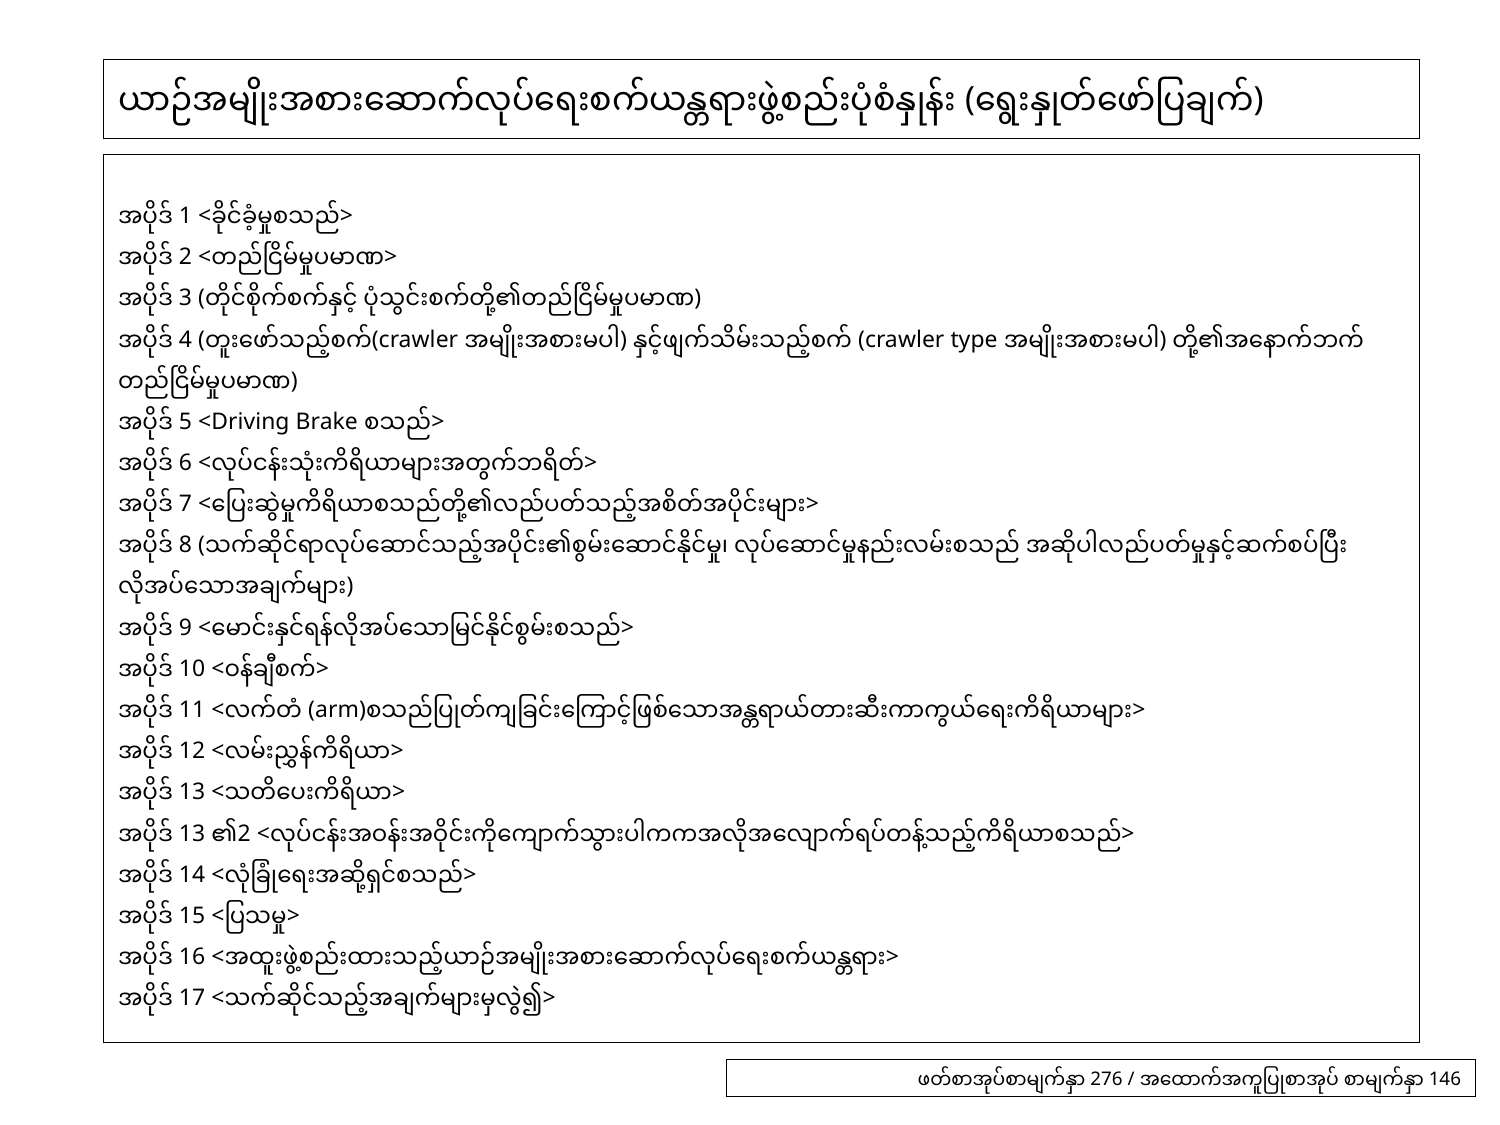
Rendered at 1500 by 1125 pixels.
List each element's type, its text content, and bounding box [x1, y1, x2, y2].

title ယာဉ်အမျိုးအစားဆောက်လုပ်ရေးစက်ယန္တရားဖွဲ့စည်းပုံစံနှုန်း (ရွေးနှုတ်ဖော်ပြချက်) [103, 59, 1420, 139]
text_box ဖတ်စာအုပ်စာမျက်နှာ 276 / အထောက်အကူပြုစာအုပ် စာမျက်နှာ 146 [726, 1059, 1476, 1097]
text_box အပိုဒ် 1 <ခိုင်ခံ့မှုစသည်> အပိုဒ် 2 <တည်ငြိမ်မှုပမာဏ> အပိုဒ် 3 (တိုင်စိုက်စက်နှင့် ပုံသွင်းစက်တို့၏တည်ငြိမ်မှုပမာဏ) အပိုဒ် 4 (တူးဖော်သည့်စက်(crawler အမျိုးအစားမပါ) နှင့်ဖျက်သိမ်းသည့်စက် (crawler type အမျိုးအစားမပါ) တို့၏အနောက်ဘက်တည်ငြိမ်မှုပမာဏ) အပိုဒ် 5 <Driving Brake စသည်> အပိုဒ် 6 <လုပ်ငန်းသုံးကိရိယာများအတွက်ဘရိတ်> အပိုဒ် 7 <ပြေးဆွဲမှုကိရိယာစသည်တို့၏လည်ပတ်သည့်အစိတ်အပိုင်းများ> အပိုဒ် 8 (သက်ဆိုင်ရာလုပ်ဆောင်သည့်အပိုင်း၏စွမ်းဆောင်နိုင်မှု၊ လုပ်ဆောင်မှုနည်းလမ်းစသည် အဆိုပါလည်ပတ်မှုနှင့်ဆက်စပ်ပြီးလိုအပ်သောအချက်များ) အပိုဒ် 9 <မောင်းနှင်ရန်လိုအပ်သောမြင်နိုင်စွမ်းစသည်> အပိုဒ် 10 <ဝန်ချီစက်> အပိုဒ် 11 <လက်တံ (arm)စသည်ပြုတ်ကျခြင်းကြောင့်ဖြစ်သောအန္တရာယ်တားဆီးကာကွယ်ရေးကိရိယာများ> အပိုဒ် 12 <လမ်းညွှန်ကိရိယာ> အပိုဒ် 13 <သတိပေးကိရိယာ> အပိုဒ် 13 ၏2 <လုပ်ငန်းအဝန်းအဝိုင်းကိုကျောက်သွားပါကကအလိုအလျောက်ရပ်တန့်သည့်ကိရိယာစသည်> အပိုဒ် 14 <လုံခြုံရေးအဆို့ရှင်စသည်> အပိုဒ် 15 <ပြသမှု> အပိုဒ် 16 <အထူးဖွဲ့စည်းထားသည့်ယာဉ်အမျိုးအစားဆောက်လုပ်ရေးစက်ယန္တရား> အပိုဒ် 17 <သက်ဆိုင်သည့်အချက်များမှလွဲ၍> [103, 154, 1420, 1043]
